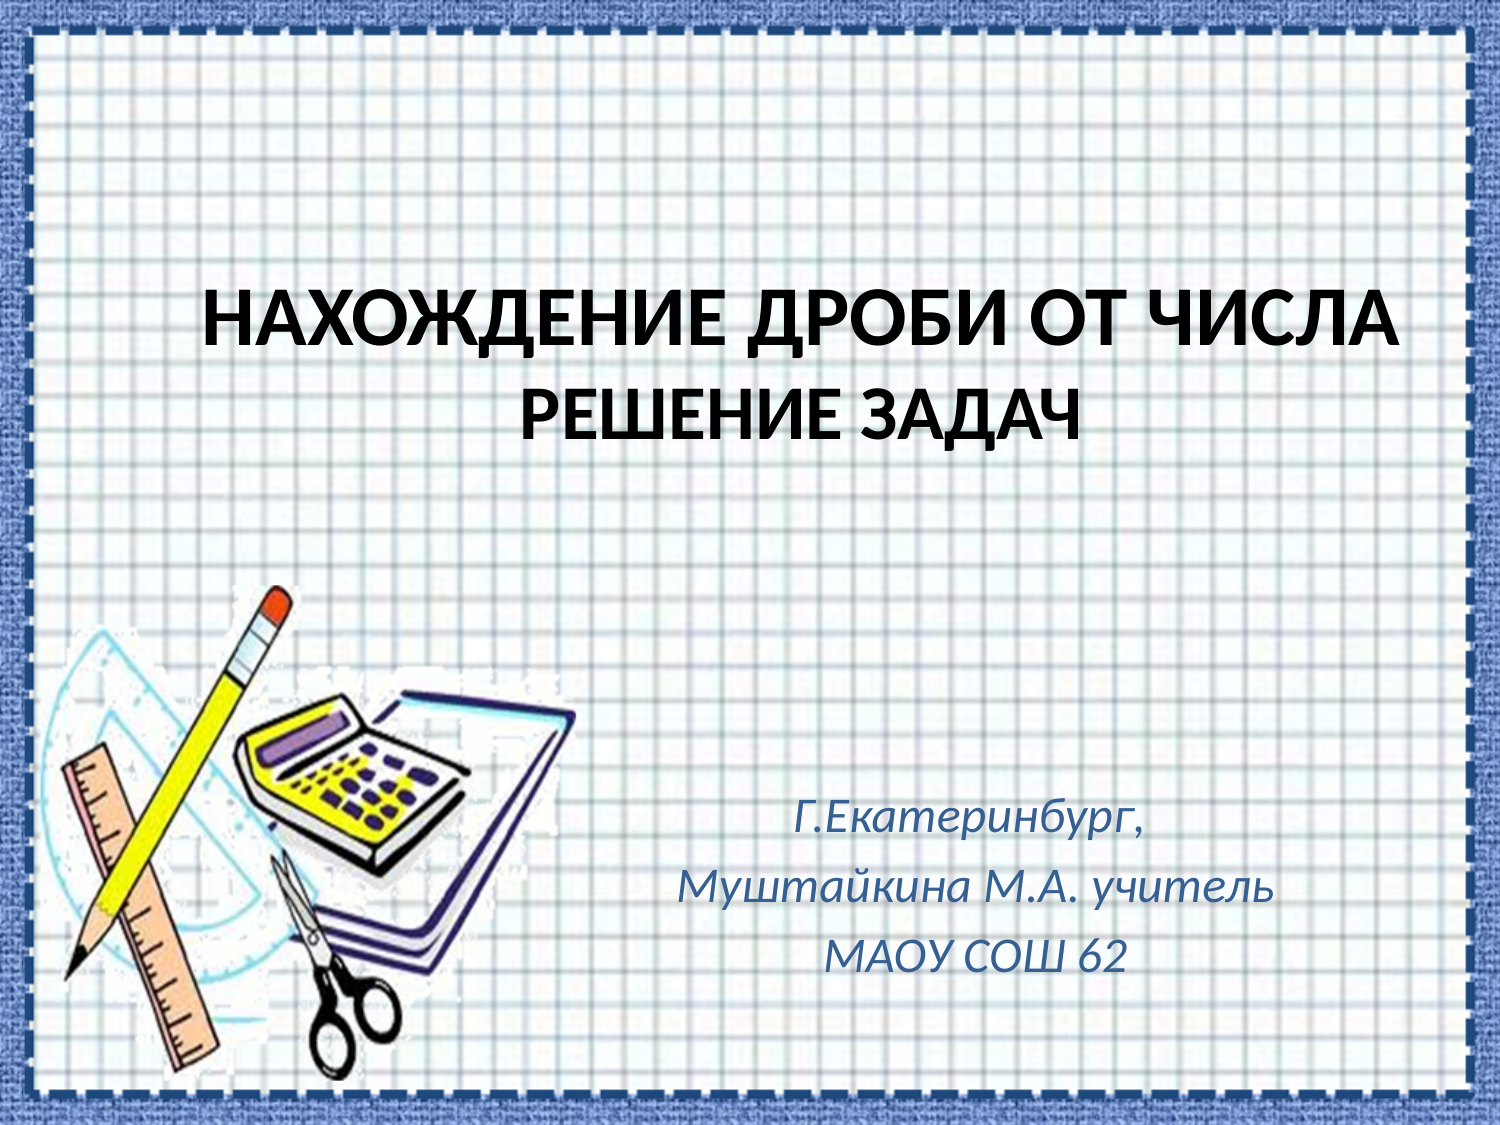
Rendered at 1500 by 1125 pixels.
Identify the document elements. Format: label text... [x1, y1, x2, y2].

title Нахождение дроби от числа Решение задач [164, 210, 1439, 504]
subtitle Г.Екатеринбург, Муштайкина М.А. учитель МАОУ СОШ 62 [489, 774, 1461, 1063]
picture [0, 0, 1500, 1125]
